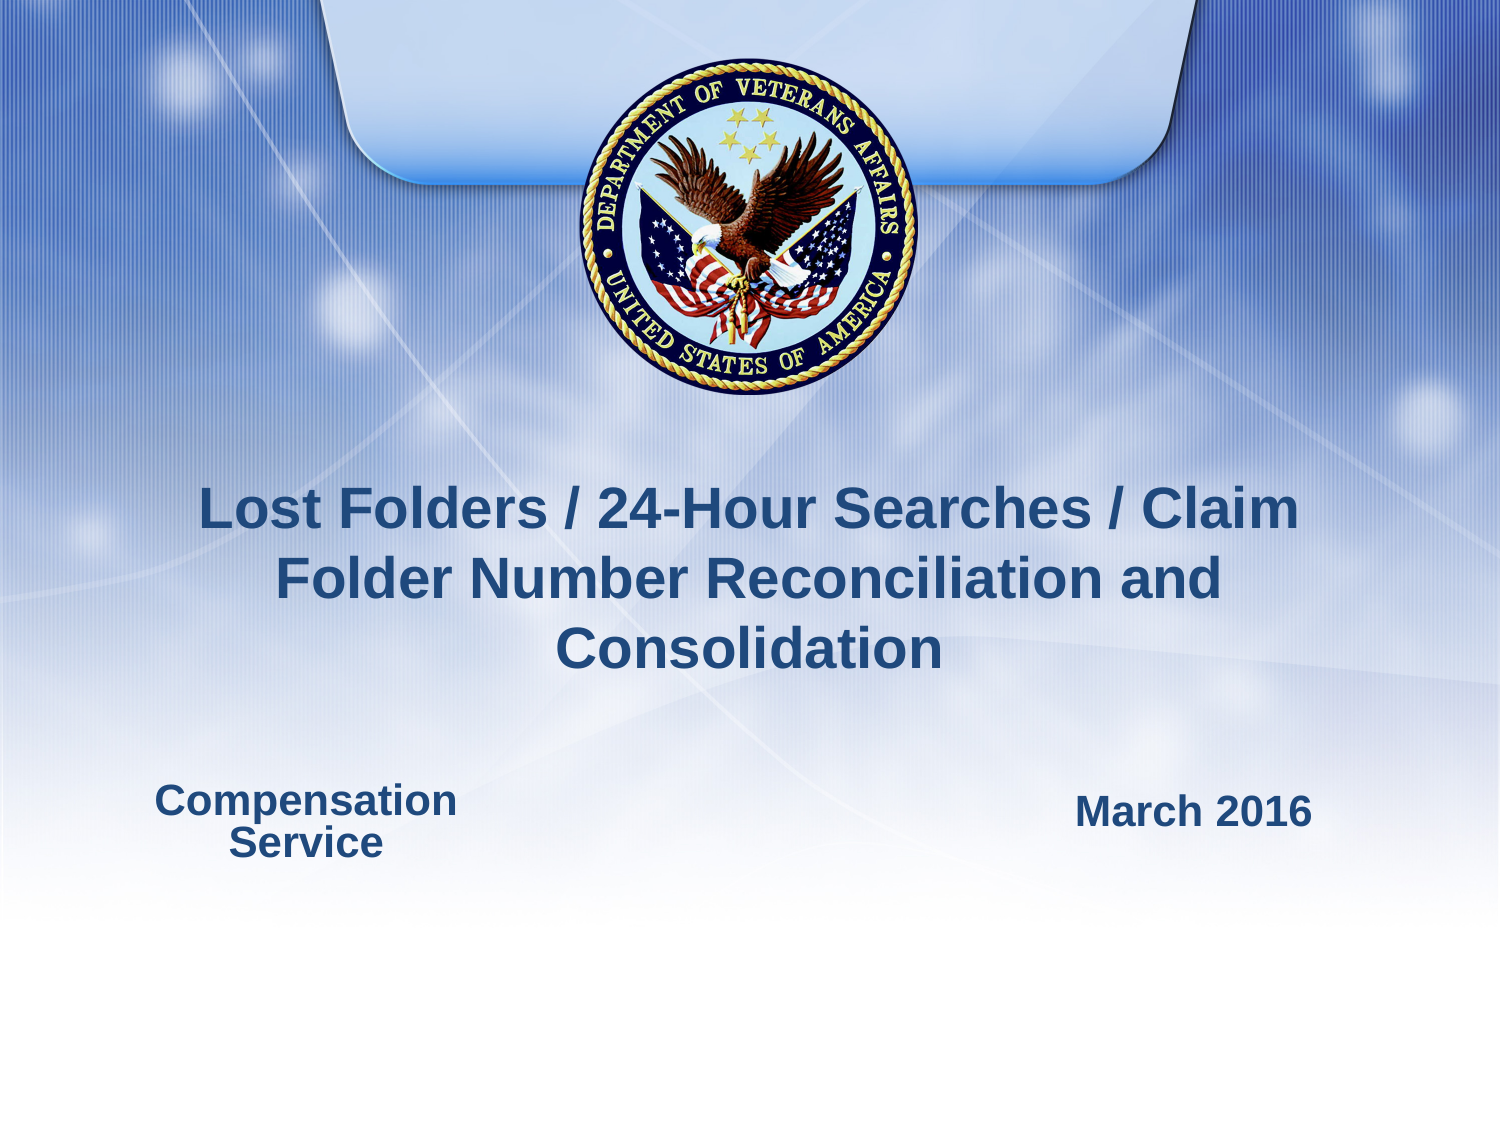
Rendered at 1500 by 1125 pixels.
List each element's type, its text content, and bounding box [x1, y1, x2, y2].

picture [0, 0, 1500, 1062]
title Lost Folders / 24-Hour Searches / Claim Folder Number Reconciliation and Consolidation [112, 462, 1388, 663]
list March 2016 [999, 774, 1388, 913]
list Compensation Service [112, 774, 500, 913]
